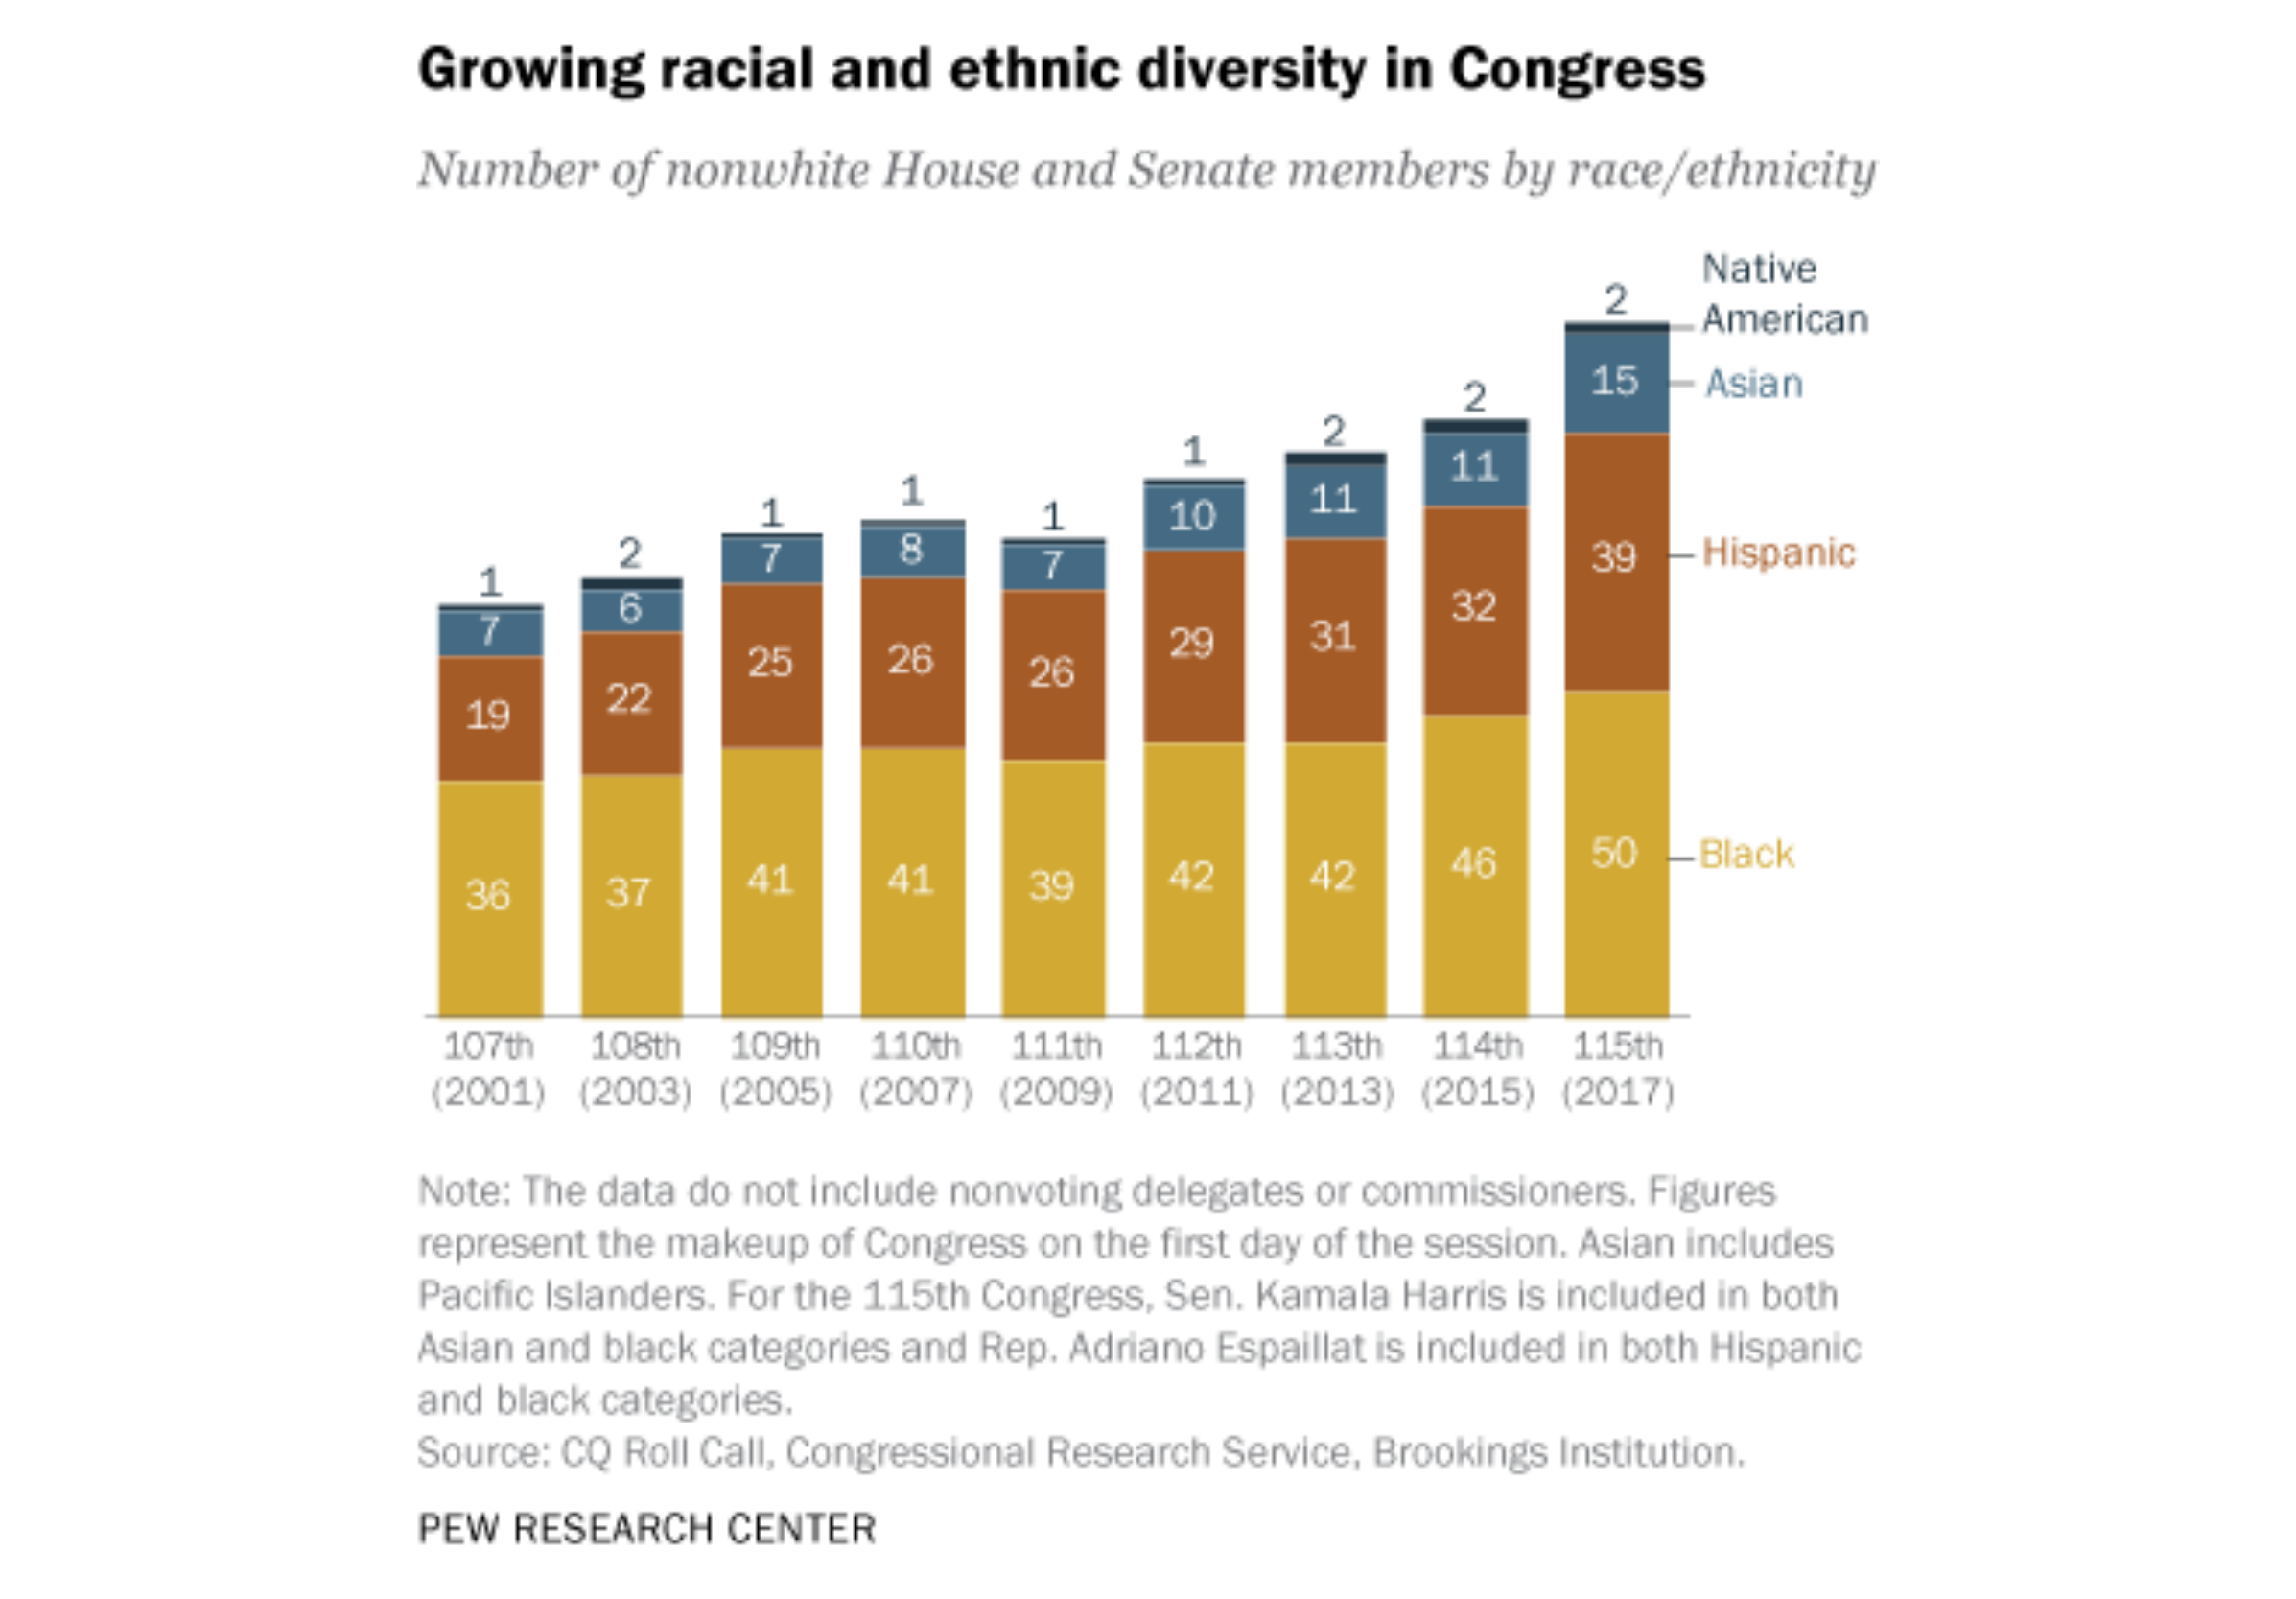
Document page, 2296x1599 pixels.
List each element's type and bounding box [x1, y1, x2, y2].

picture [416, 0, 1880, 1599]
